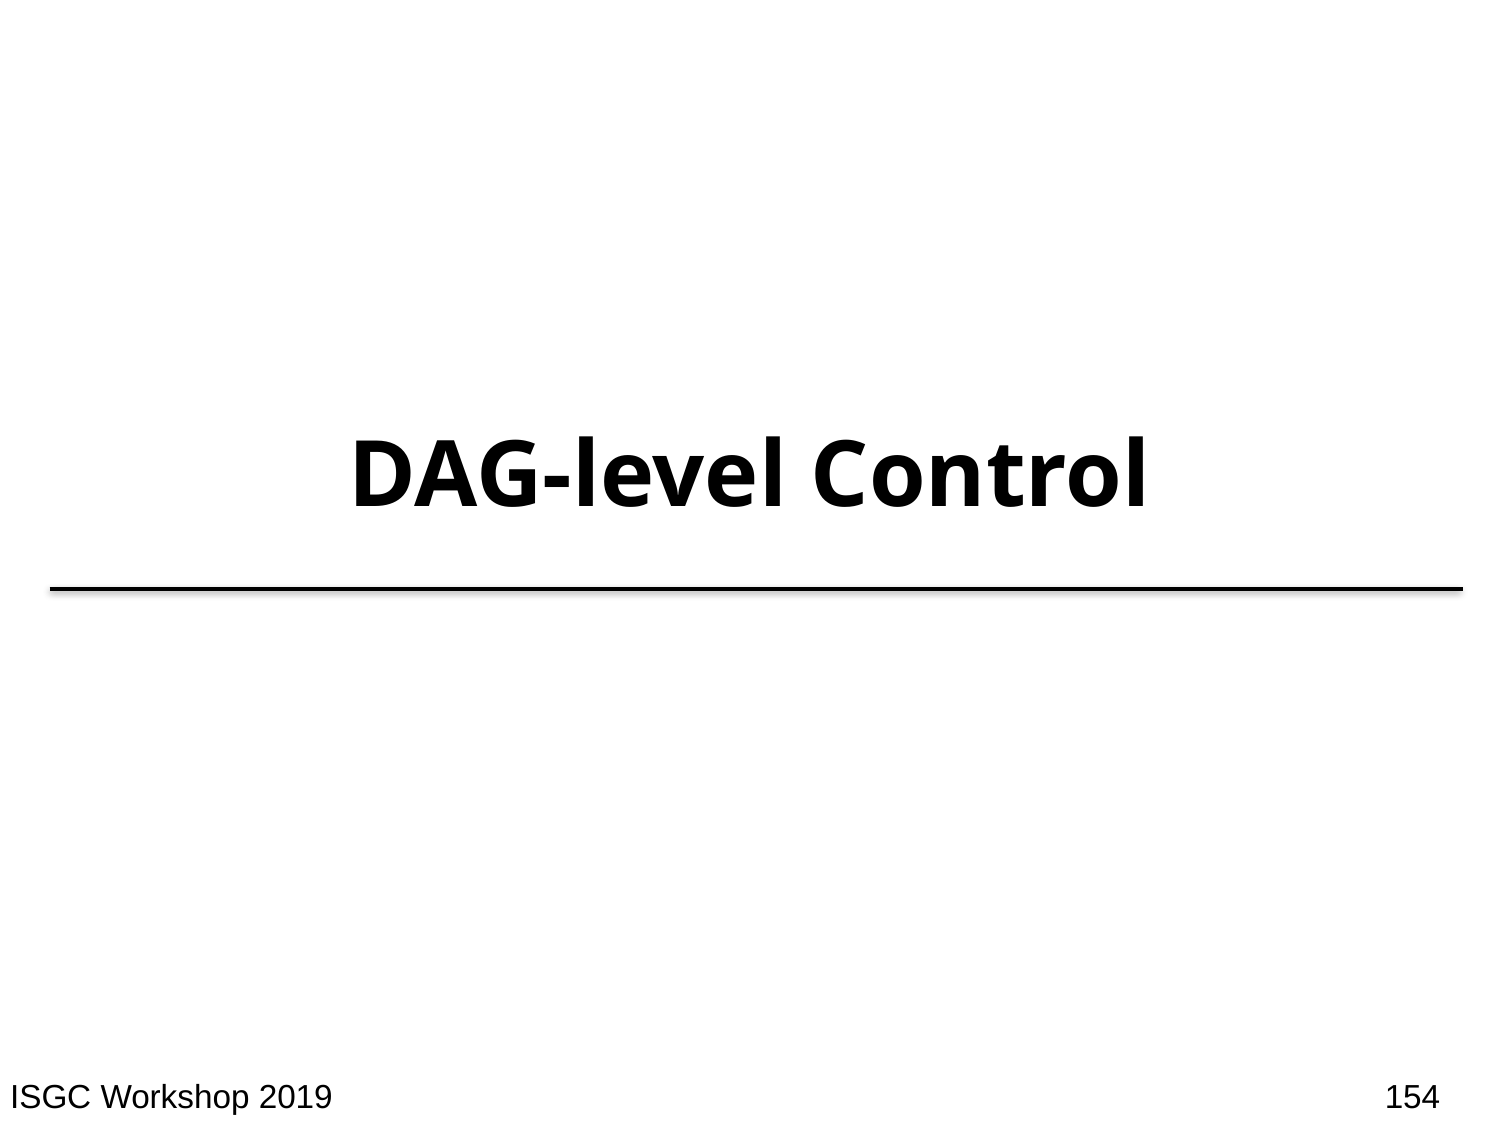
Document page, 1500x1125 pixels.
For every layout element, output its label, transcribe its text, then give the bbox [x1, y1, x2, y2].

title DAG-level Control [112, 349, 1388, 591]
